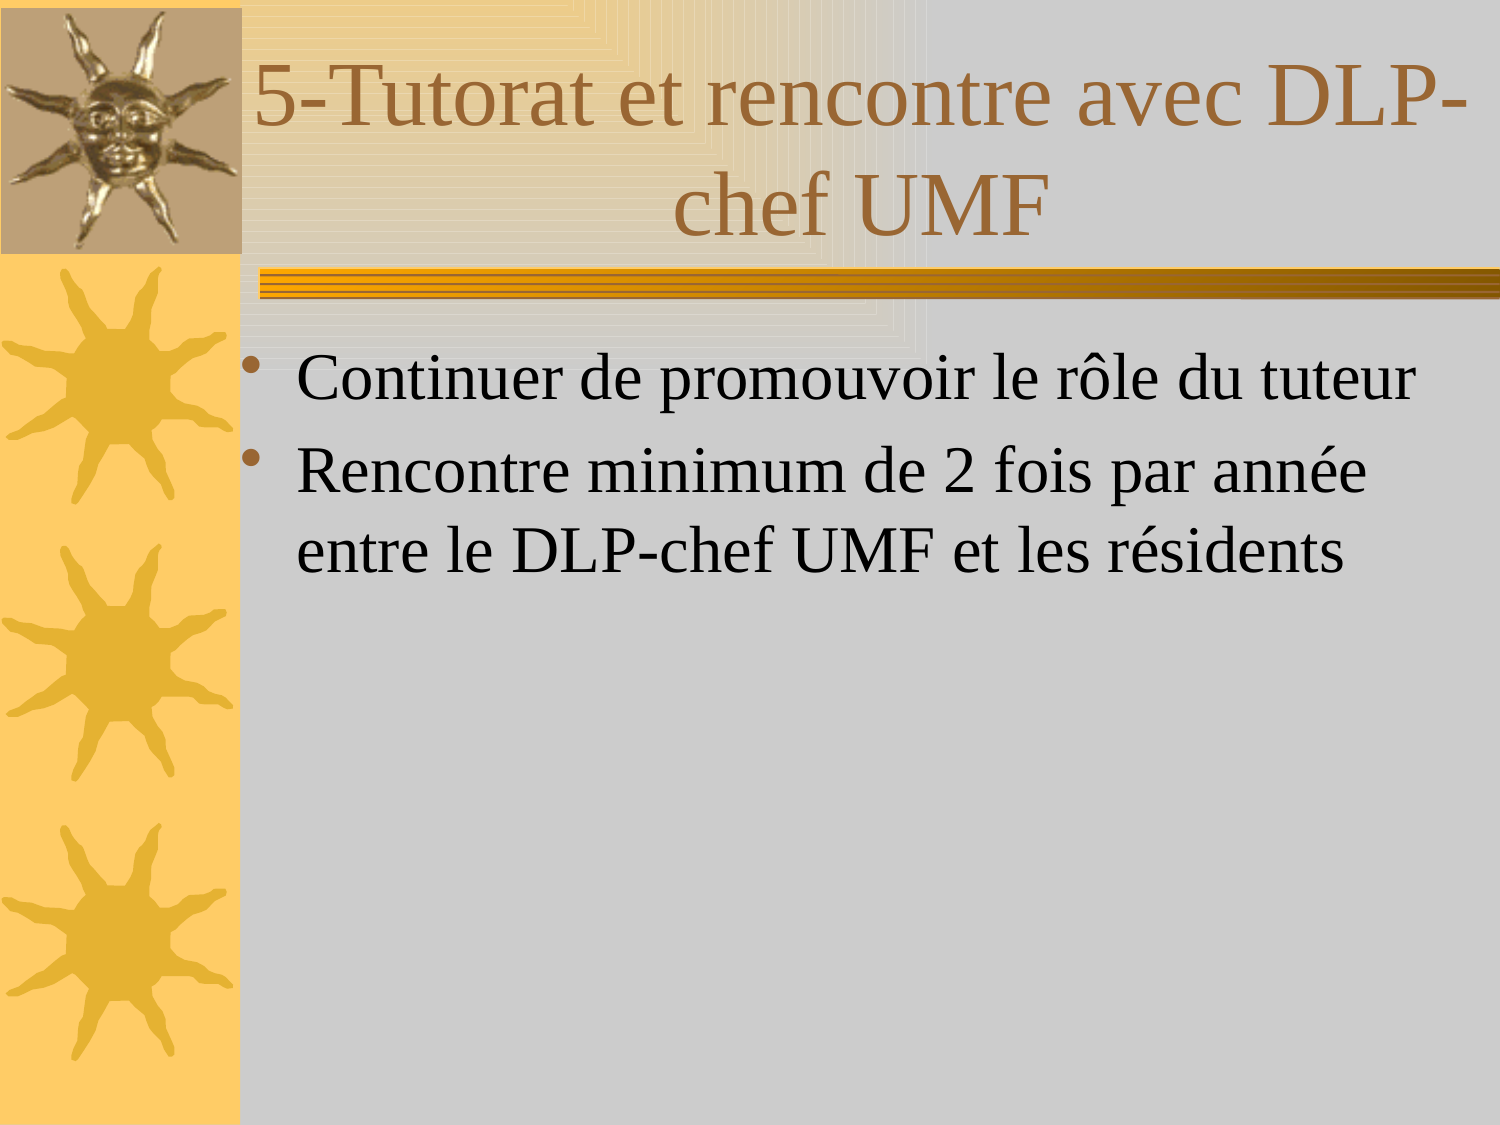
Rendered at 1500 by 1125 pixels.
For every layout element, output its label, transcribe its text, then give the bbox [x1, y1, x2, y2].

title 5-Tutorat et rencontre avec DLP-chef UMF [224, 50, 1500, 238]
list Continuer de promouvoir le rôle du tuteur Rencontre minimum de 2 fois par année entre le DLP-chef UMF et les résidents [224, 324, 1500, 1000]
picture [1, 8, 242, 254]
